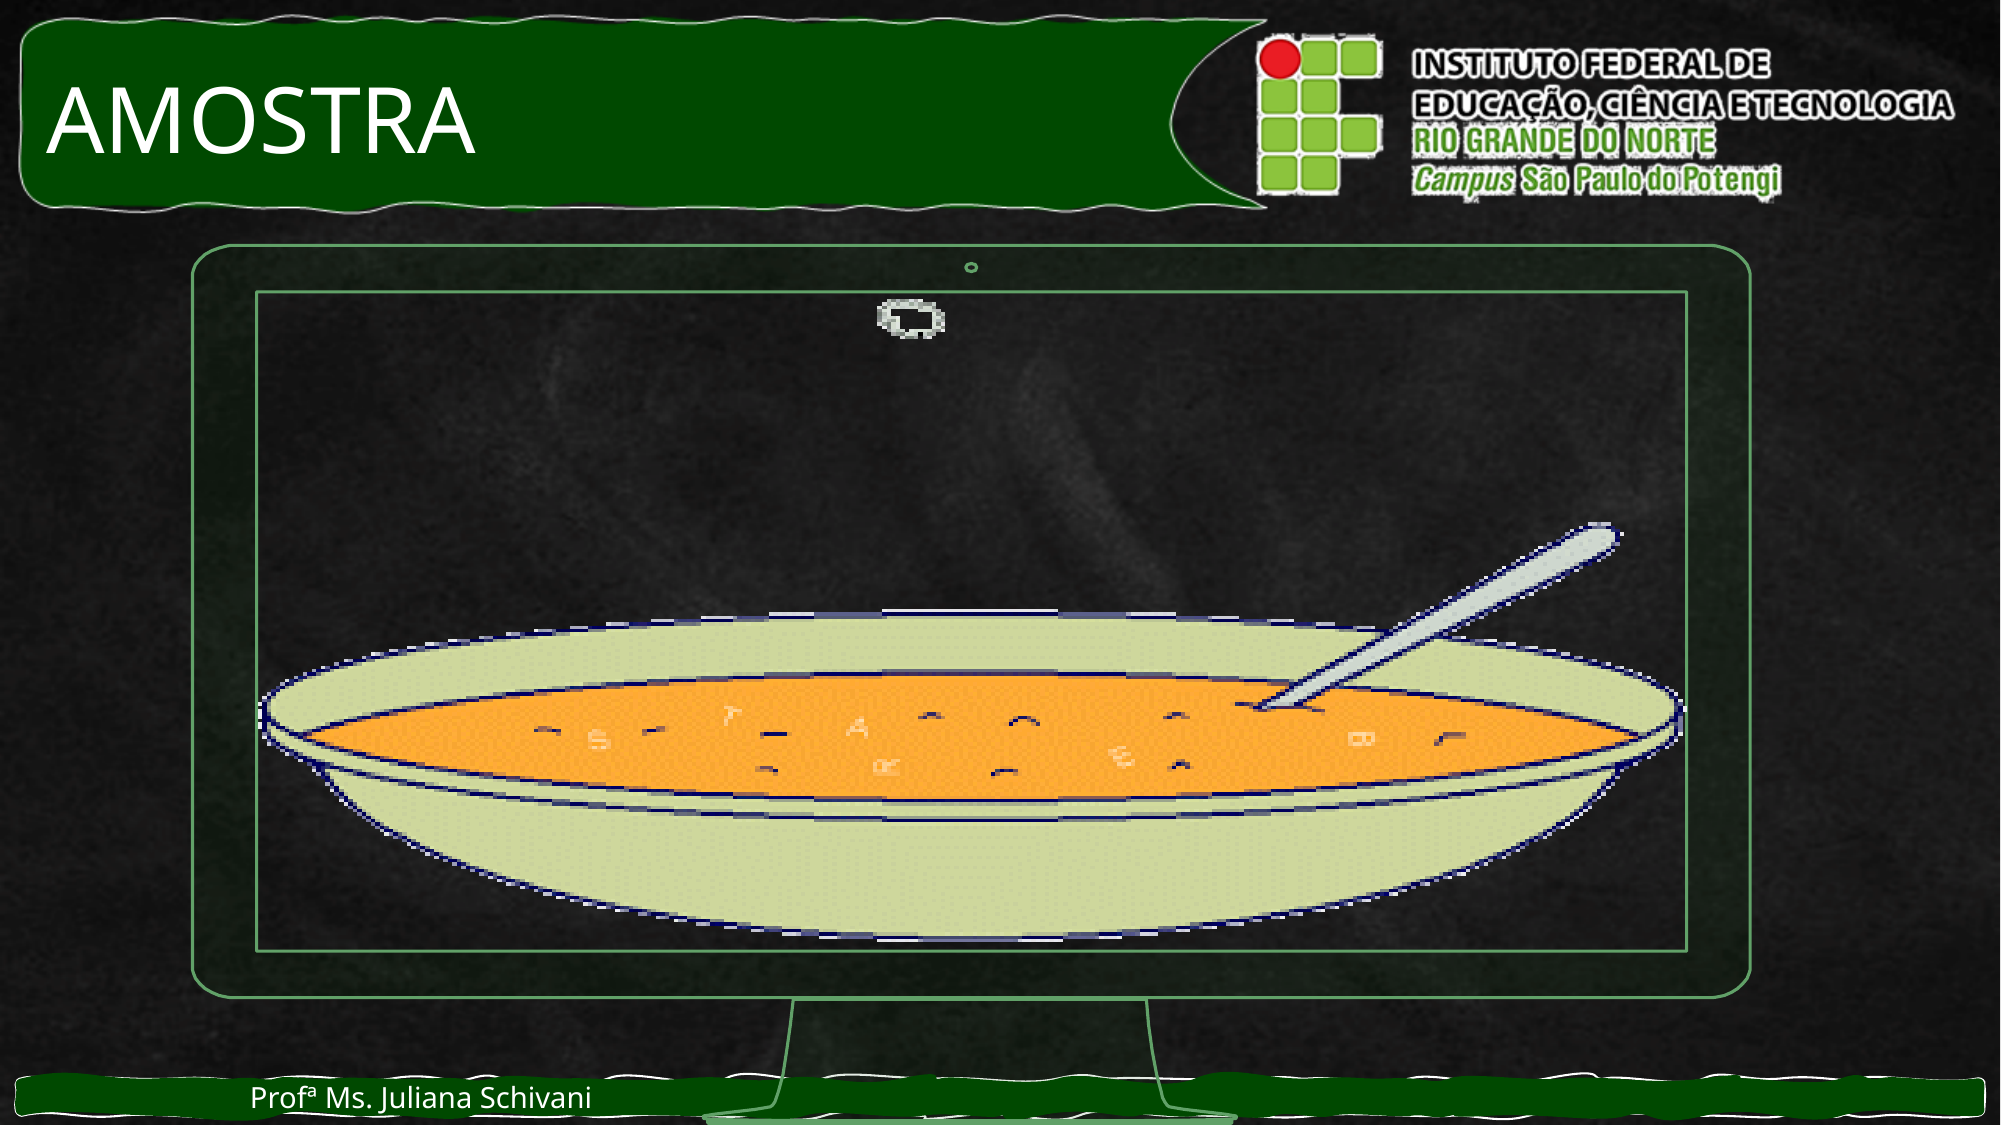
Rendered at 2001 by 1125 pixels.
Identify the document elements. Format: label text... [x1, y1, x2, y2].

text_box [192, 245, 1751, 998]
picture [0, 0, 2001, 1125]
text_box Profª Ms. Juliana Schivani [14, 1072, 782, 1121]
picture [1853, 1111, 1949, 1116]
picture [1720, 1112, 1774, 1116]
text_box Profª Ms. Juliana Schivani [1158, 1071, 1987, 1121]
title AMOSTRA [31, 53, 1196, 194]
text_box [703, 999, 1237, 1125]
picture [732, 1075, 777, 1080]
